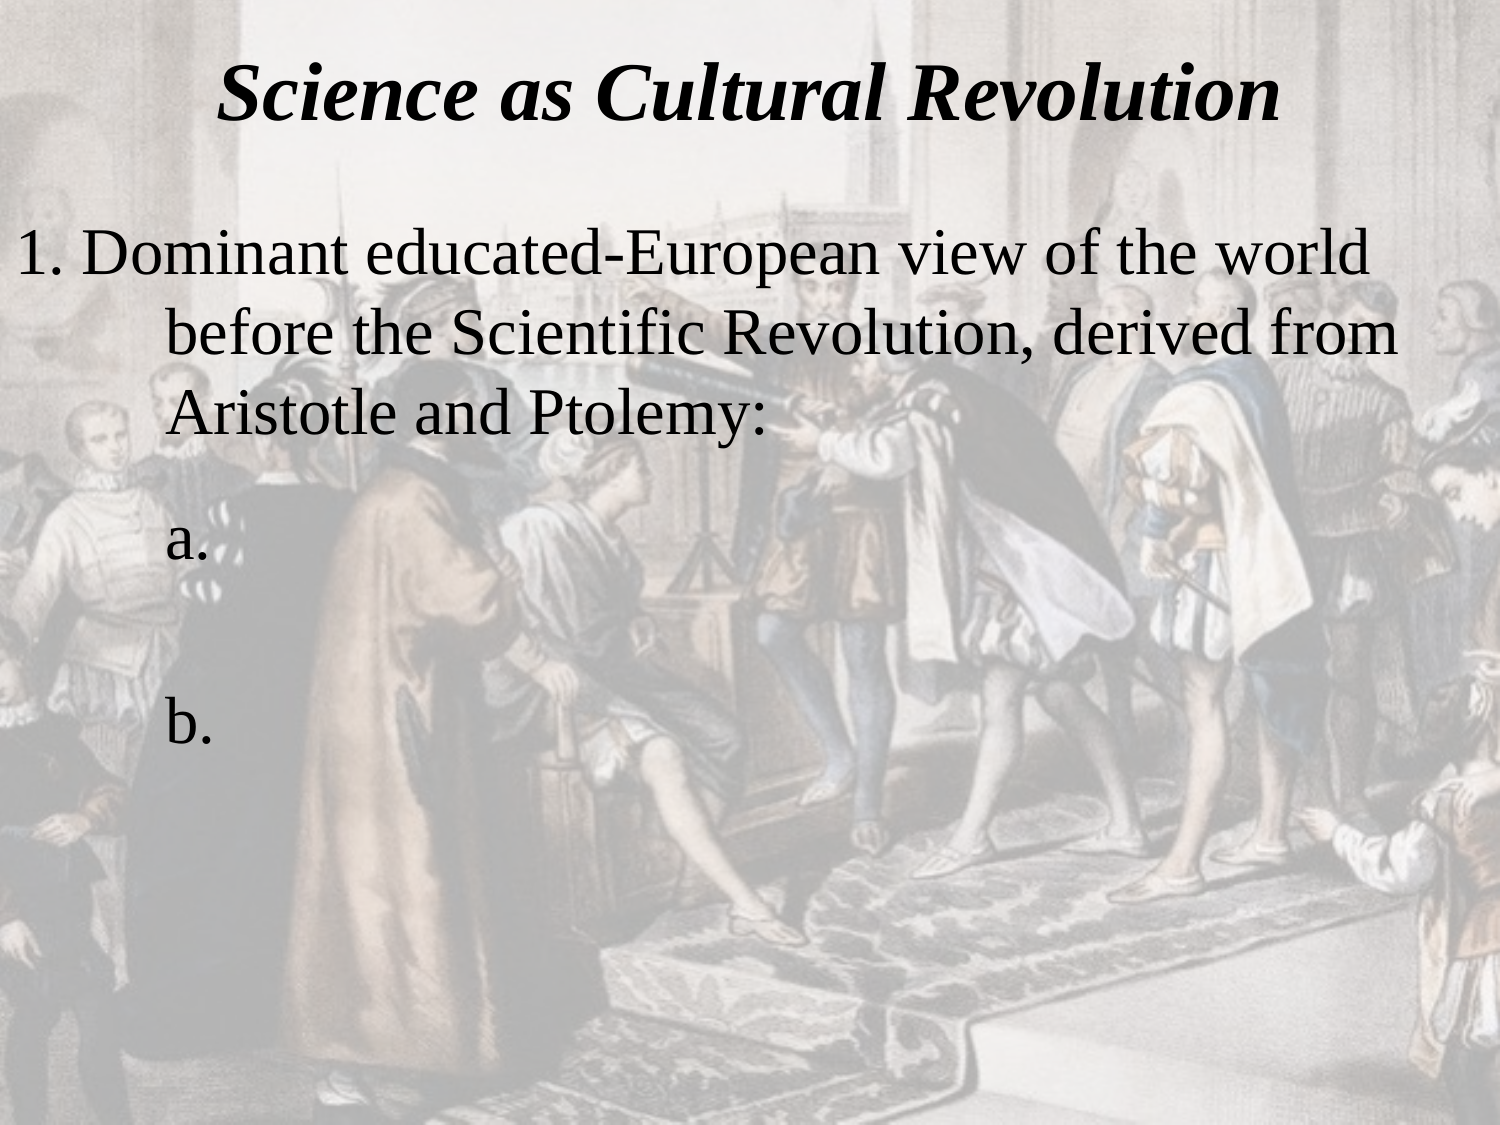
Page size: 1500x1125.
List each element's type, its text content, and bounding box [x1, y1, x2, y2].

subtitle 1. Dominant educated-European view of the world before the Scientific Revolution, derived from Aristotle and Ptolemy: a. b. [0, 200, 1500, 1125]
title Science as Cultural Revolution [0, 0, 1500, 200]
